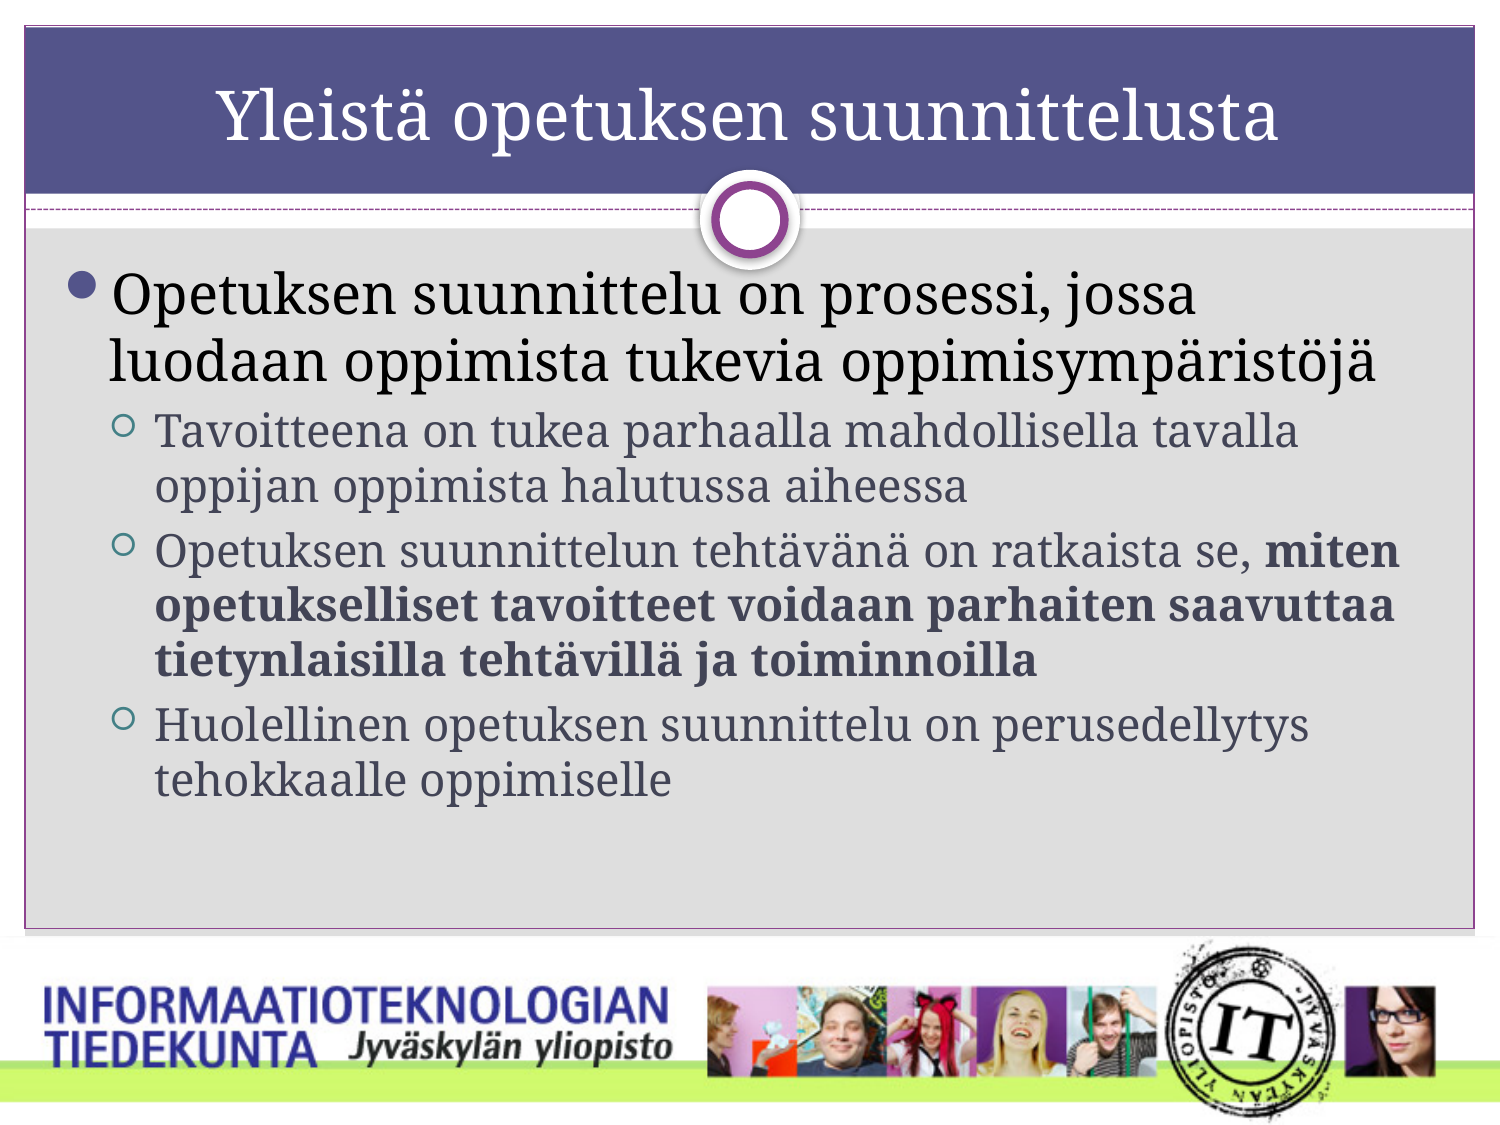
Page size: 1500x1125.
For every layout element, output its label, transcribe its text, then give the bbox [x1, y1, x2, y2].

picture [0, 936, 1500, 1125]
list Opetuksen suunnittelu on prosessi, jossa luodaan oppimista tukevia oppimisympäristöjä Tavoitteena on tukea parhaalla mahdollisella tavalla oppijan oppimista halutussa aiheessa Opetuksen suunnittelun tehtävänä on ratkaista se, miten opetukselliset tavoitteet voidaan parhaiten saavuttaa tietynlaisilla tehtävillä ja toiminnoilla Huolellinen opetuksen suunnittelu on perusedellytys tehokkaalle oppimiselle [49, 250, 1445, 917]
title Yleistä opetuksen suunnittelusta [49, 37, 1450, 162]
